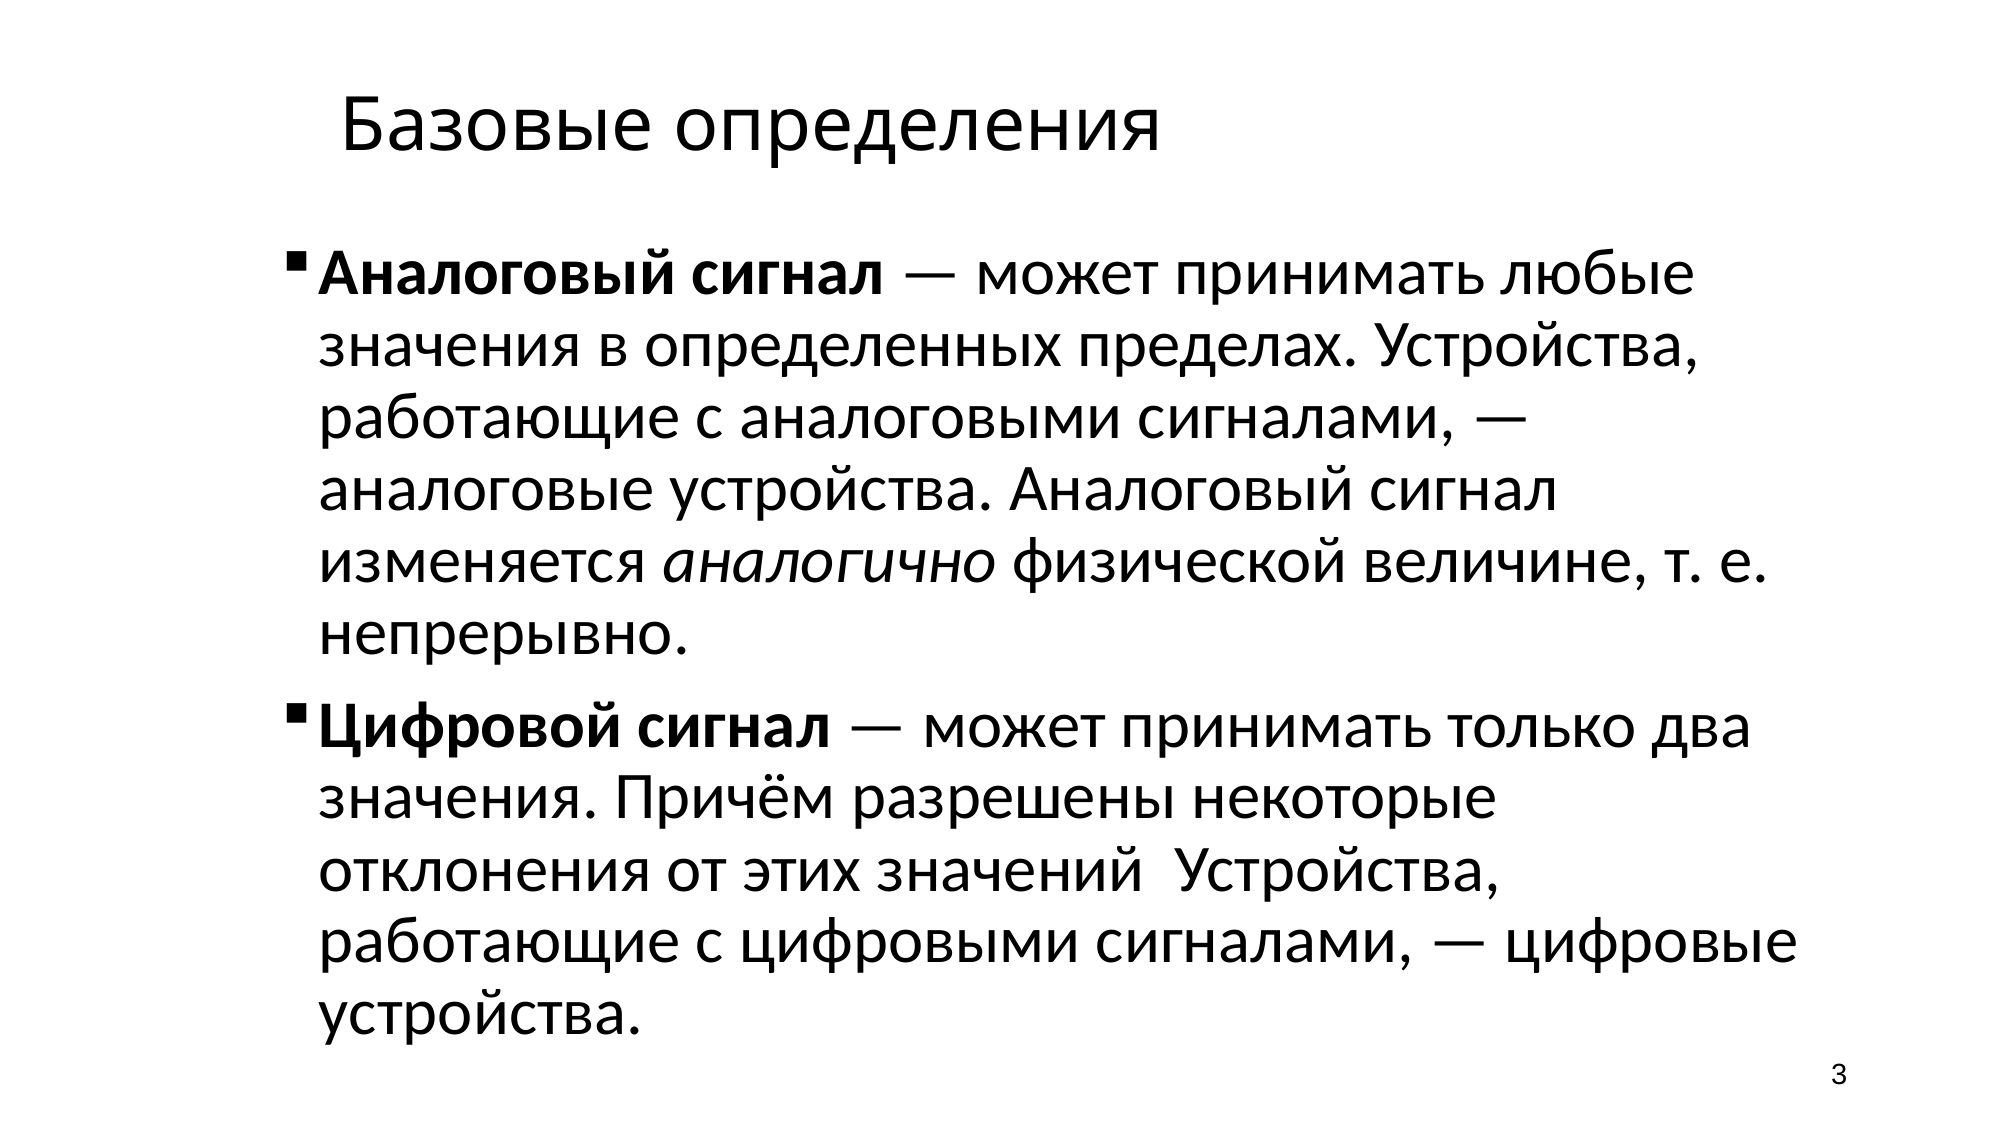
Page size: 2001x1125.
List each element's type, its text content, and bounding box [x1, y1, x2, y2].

slide_number 3 [1412, 1042, 1863, 1103]
title Базовые определения [324, 45, 1675, 208]
list Аналоговый сигнал — может принимать любые значения в определенных пределах. Устройства, работающие с аналоговыми сигналами, — аналоговые устройства. Аналоговый сигнал изменяется аналогично физической величине, т. е. непрерывно. Цифровой сигнал — может принимать только два значения. Причём разрешены некоторые отклонения от этих значений Устройства, работающие с цифровыми сигналами, — цифровые устройства. [266, 229, 1836, 1022]
